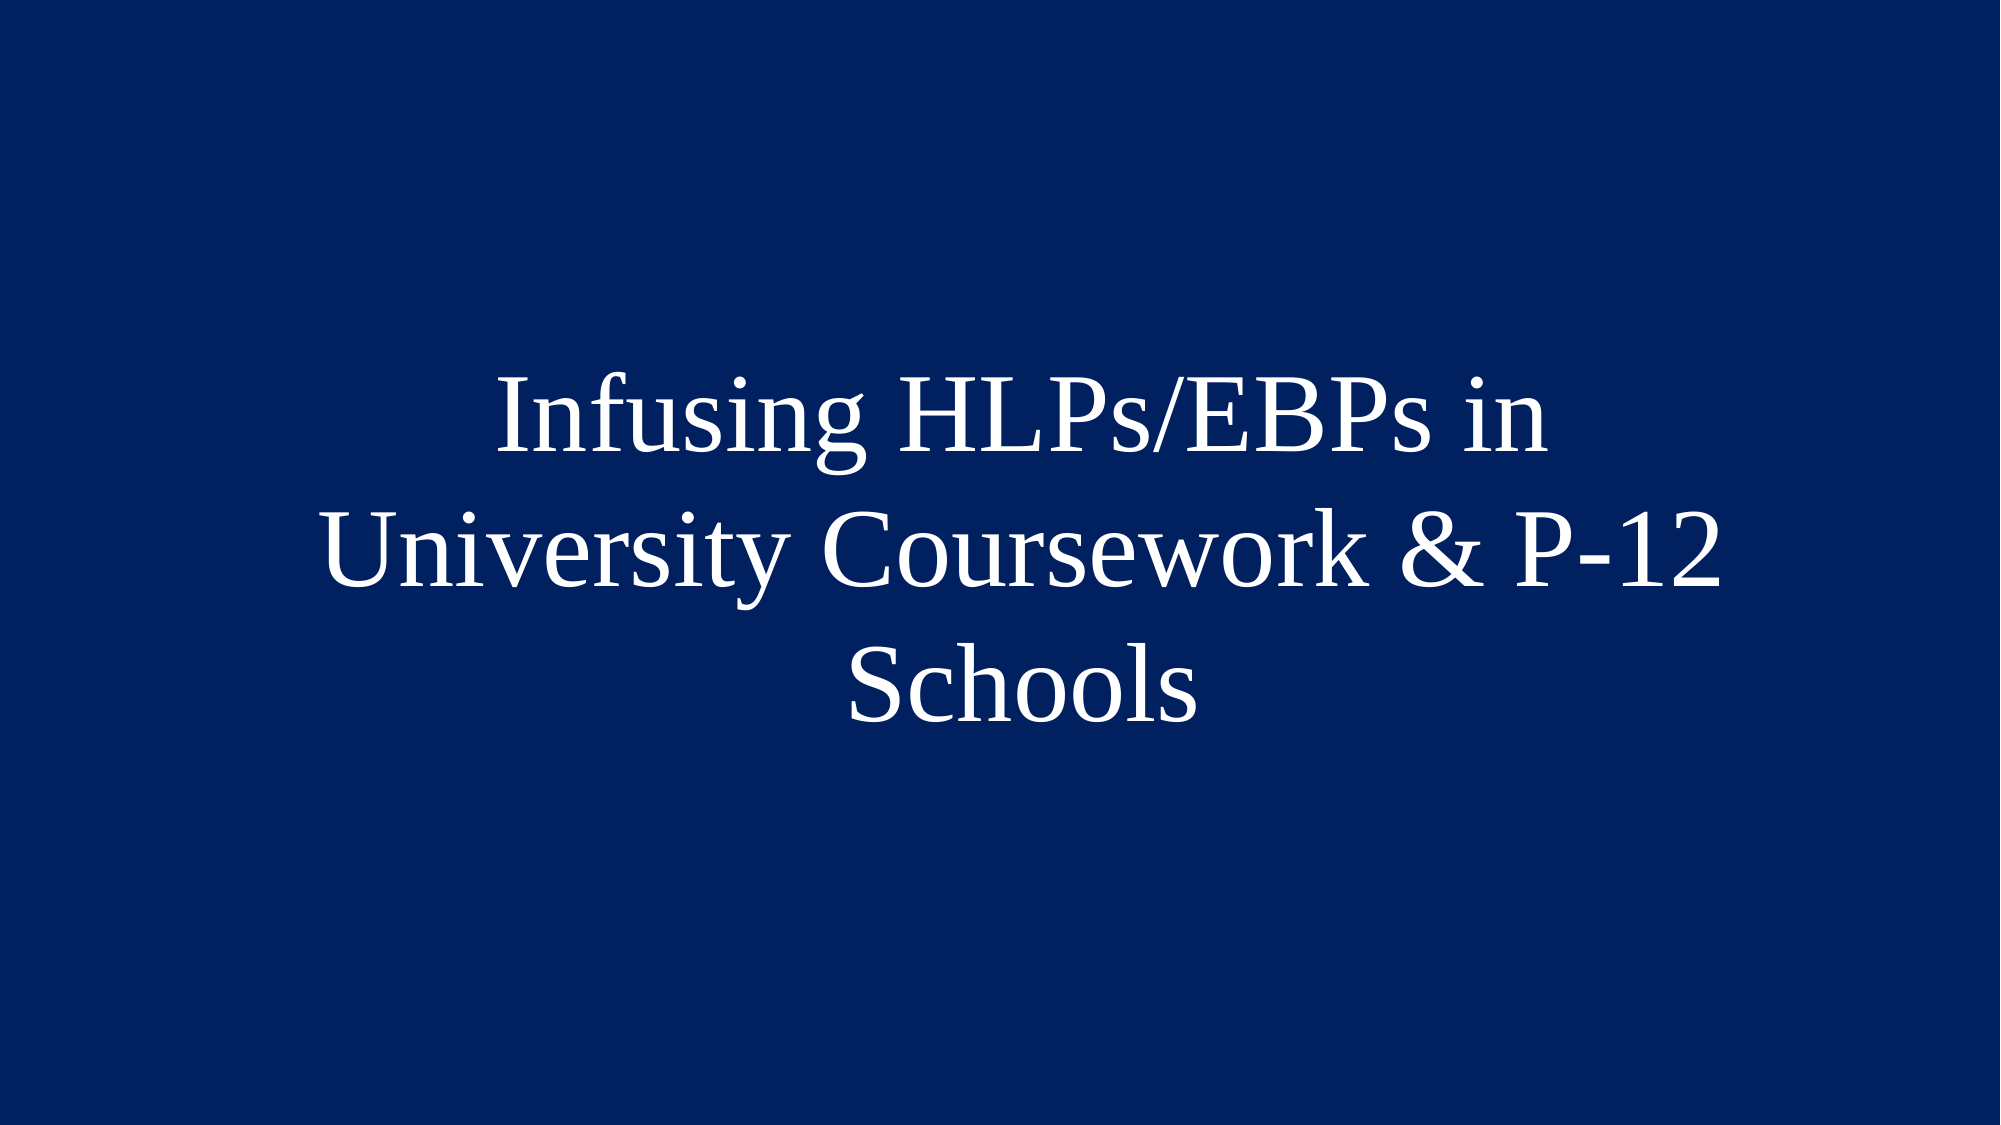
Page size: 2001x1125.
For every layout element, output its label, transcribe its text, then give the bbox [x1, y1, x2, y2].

text_box Infusing HLPs/EBPs in University Coursework & P-12 Schools [240, 331, 1805, 752]
